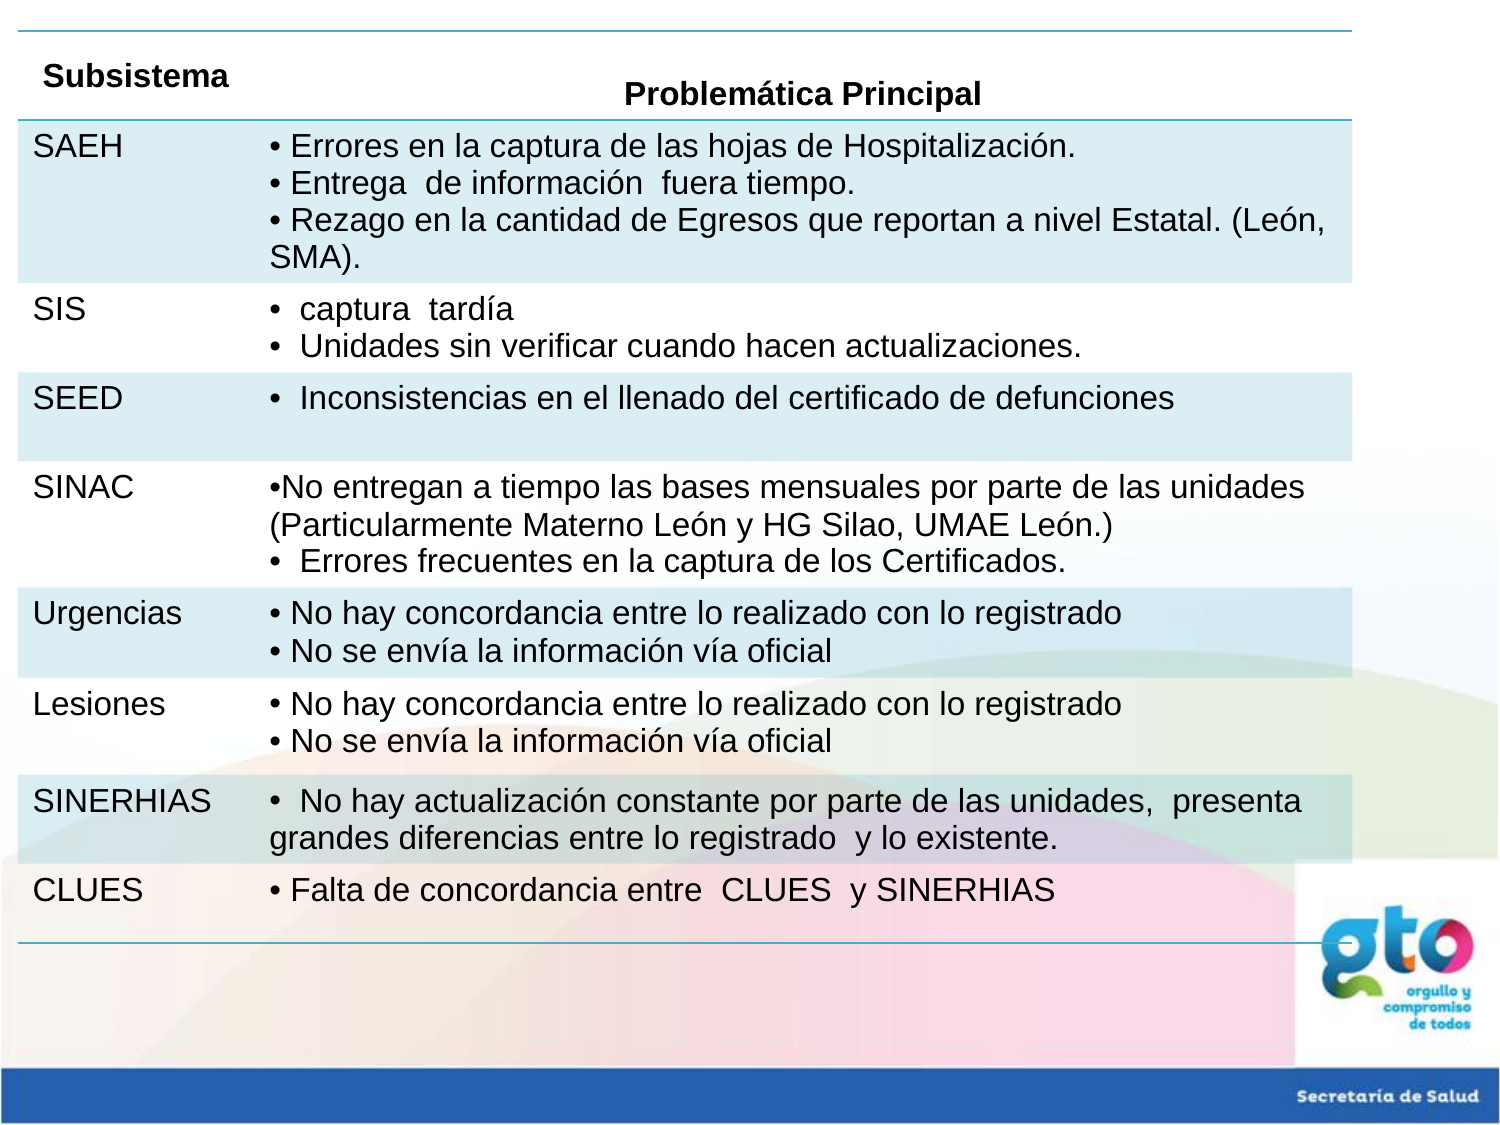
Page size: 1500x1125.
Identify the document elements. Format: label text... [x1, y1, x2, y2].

table_cell SINERHIAS [18, 775, 254, 864]
table_cell SAEH [18, 121, 254, 283]
table_cell Inconsistencias en el llenado del certificado de defunciones [254, 372, 1352, 461]
table_cell No hay concordancia entre lo realizado con lo registrado No se envía la información vía oficial [254, 588, 1352, 678]
table_cell SIS [18, 283, 254, 372]
table_cell SEED [18, 372, 254, 461]
table_cell SINAC [18, 461, 254, 588]
table_header Problemática Principal [254, 32, 1352, 119]
table_cell Falta de concordancia entre CLUES y SINERHIAS [254, 864, 1352, 942]
table_cell No hay concordancia entre lo realizado con lo registrado No se envía la información vía oficial [254, 678, 1352, 775]
table_cell Errores en la captura de las hojas de Hospitalización. Entrega de información fuera tiempo. Rezago en la cantidad de Egresos que reportan a nivel Estatal. (León, SMA). [254, 121, 1352, 283]
table_cell Lesiones [18, 678, 254, 775]
table_cell Urgencias [18, 588, 254, 678]
table_cell No entregan a tiempo las bases mensuales por parte de las unidades (Particularmente Materno León y HG Silao, UMAE León.) Errores frecuentes en la captura de los Certificados. [254, 461, 1352, 588]
table_header Subsistema [18, 32, 254, 119]
table_cell captura tardía Unidades sin verificar cuando hacen actualizaciones. [254, 283, 1352, 372]
picture [0, 0, 1500, 1125]
table_cell CLUES [18, 864, 254, 942]
table_cell No hay actualización constante por parte de las unidades, presenta grandes diferencias entre lo registrado y lo existente. [254, 775, 1352, 864]
